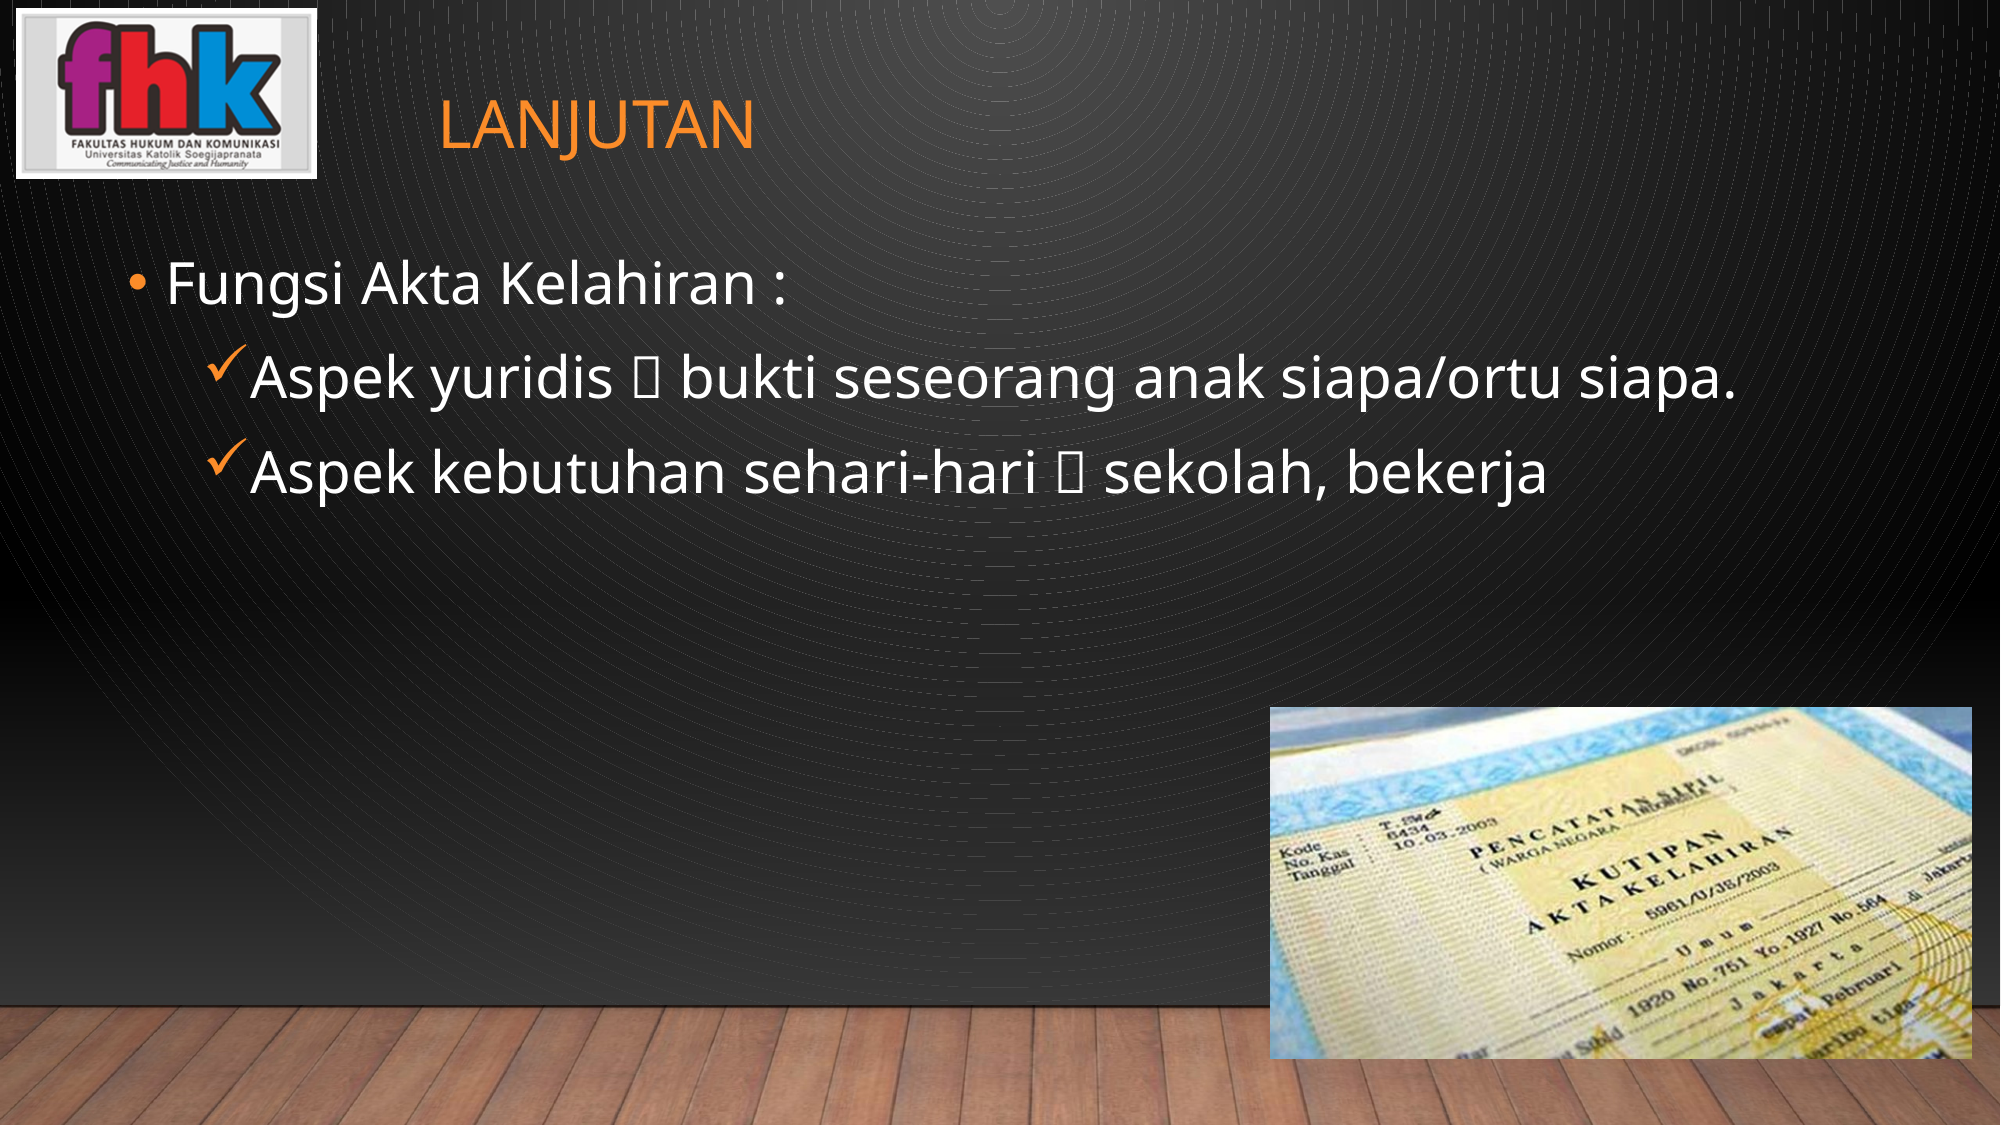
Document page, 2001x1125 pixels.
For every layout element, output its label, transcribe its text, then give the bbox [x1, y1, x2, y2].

picture [16, 7, 317, 179]
list Fungsi Akta Kelahiran : Aspek yuridis  bukti seseorang anak siapa/ortu siapa. Aspek kebutuhan sehari-hari  sekolah, bekerja [112, 224, 1846, 1059]
title Lanjutan [422, 42, 1429, 213]
picture [0, 707, 2000, 1125]
